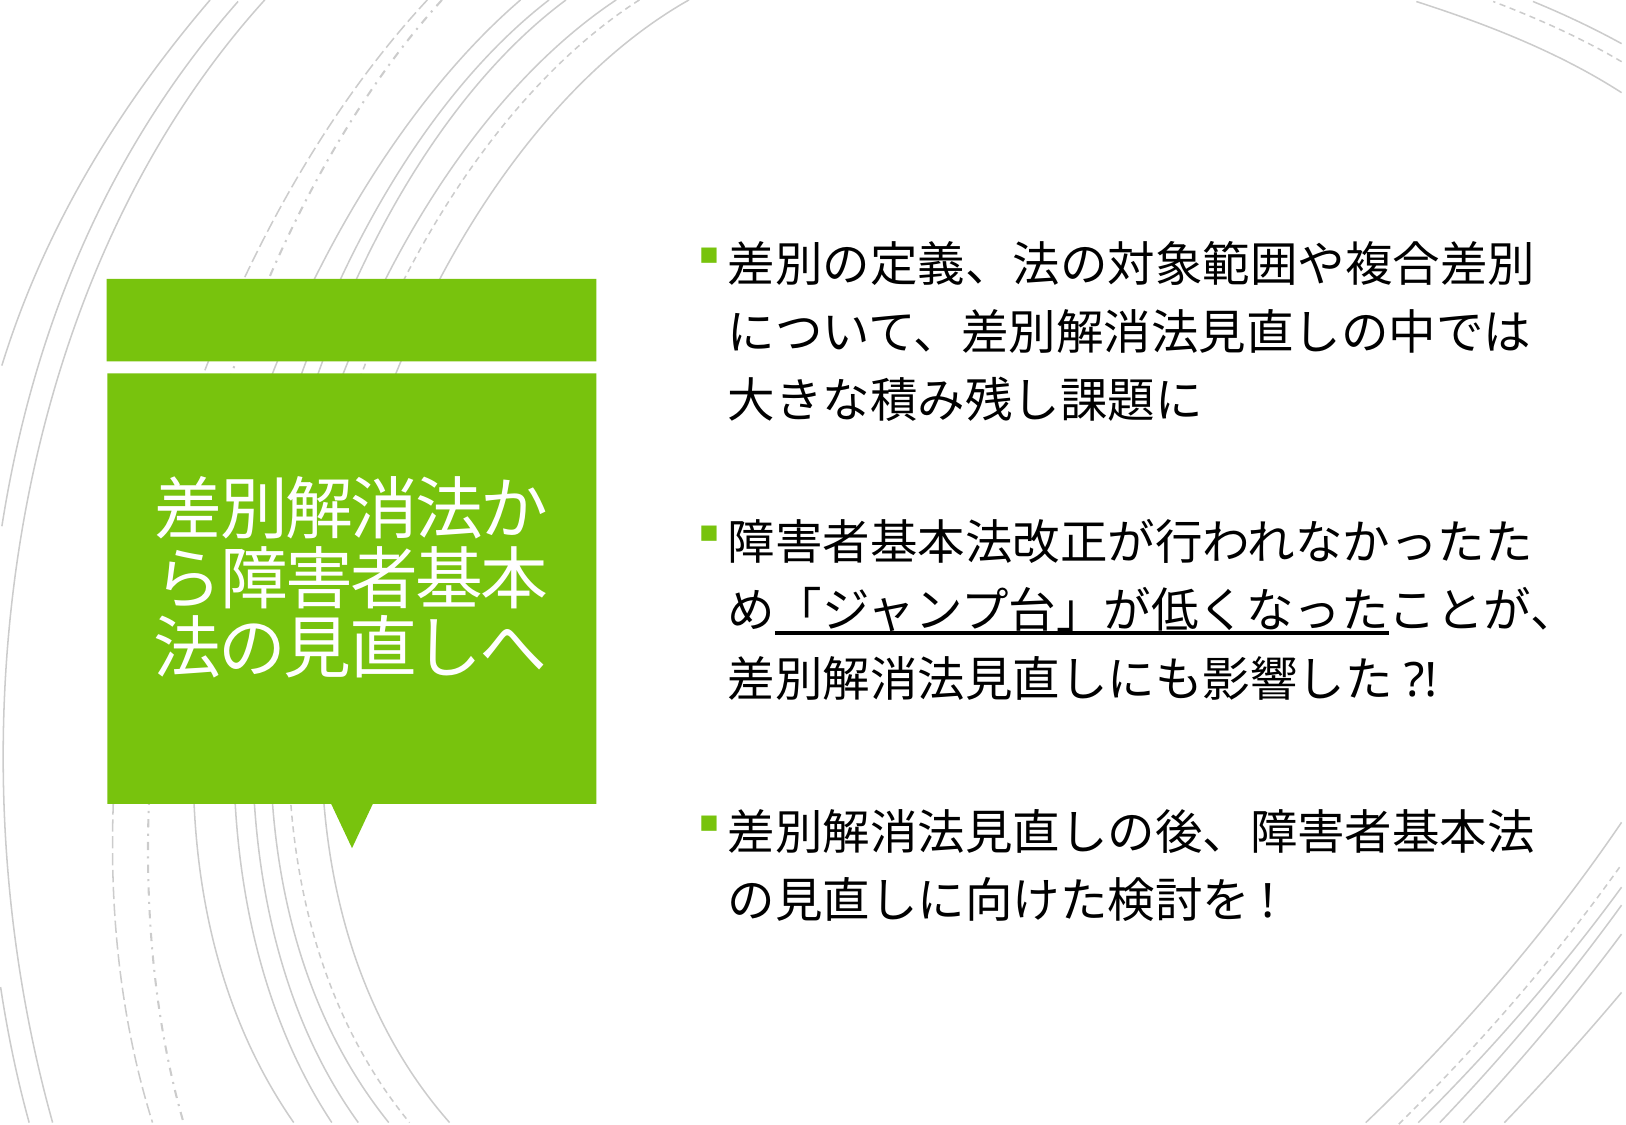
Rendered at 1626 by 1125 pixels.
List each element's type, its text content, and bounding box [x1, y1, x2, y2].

title 差別解消法から障害者基本法の見直しへ [90, 418, 611, 747]
list 差別の定義、法の対象範囲や複合差別について、差別解消法見直しの中では大きな積み残し課題に 障害者基本法改正が行われなかったため「ジャンプ台」が低くなったことが、差別解消法見直しにも影響した?! 差別解消法見直しの後、障害者基本法の見直しに向けた検討を! [682, 212, 1581, 937]
